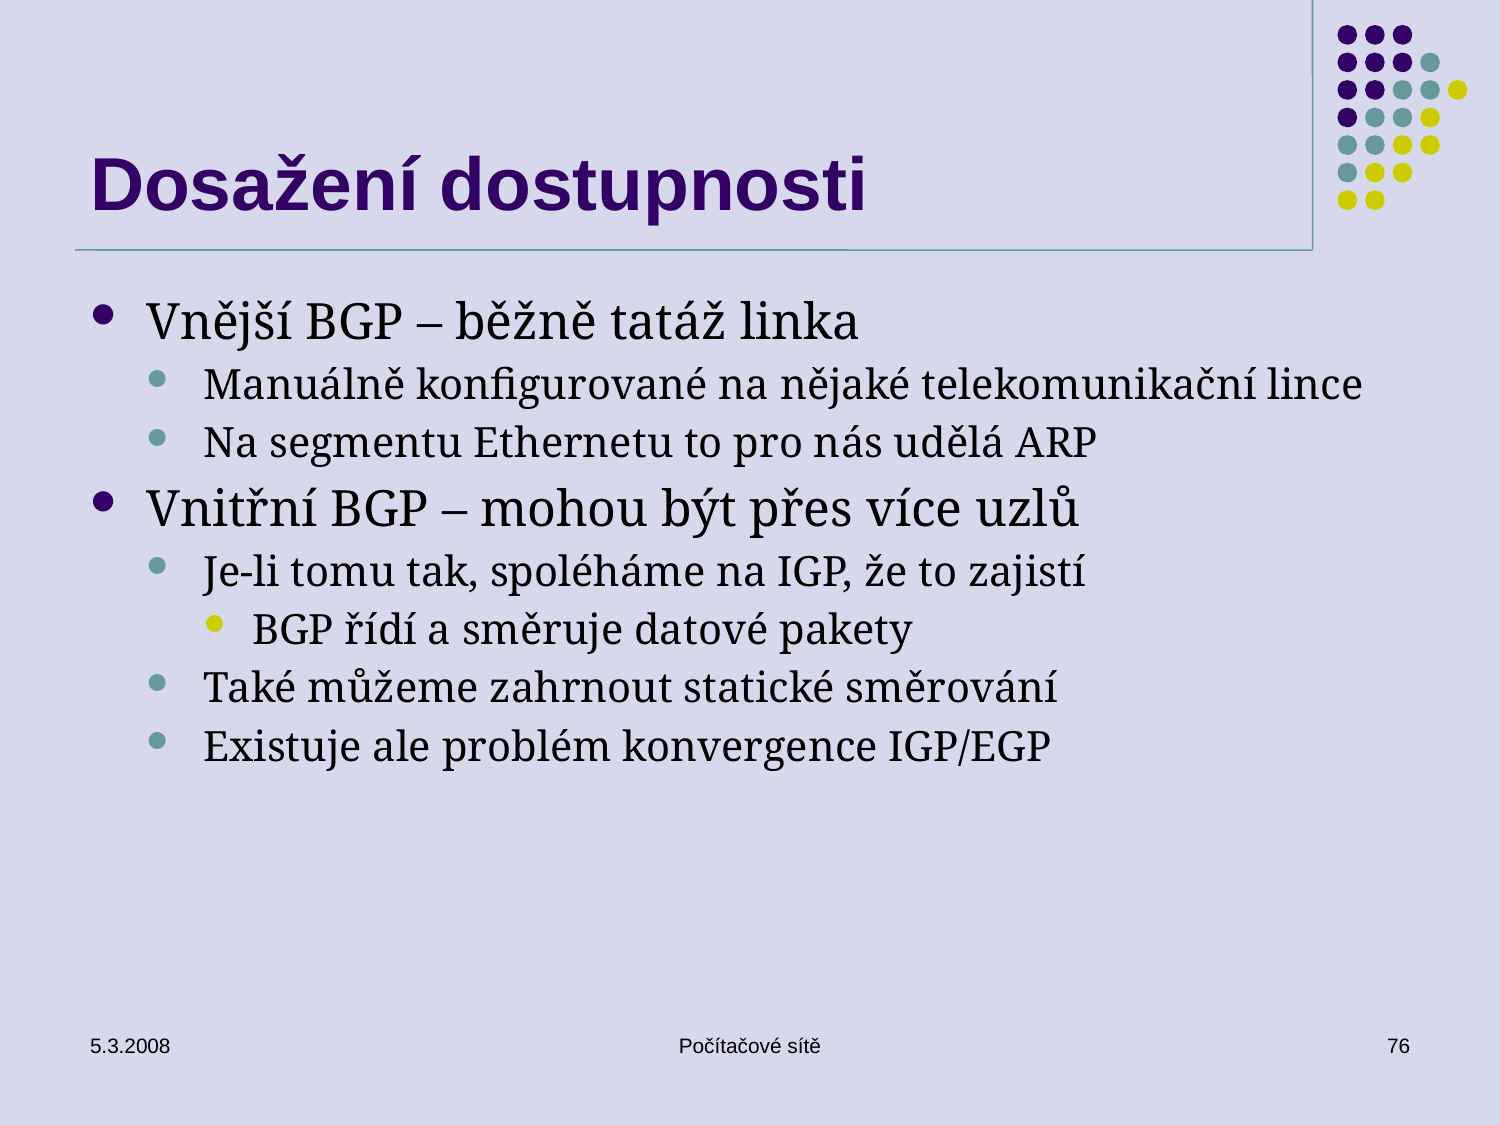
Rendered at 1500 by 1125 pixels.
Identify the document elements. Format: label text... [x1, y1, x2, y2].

list Vnější BGP – běžně tatáž linka Manuálně konfigurované na nějaké telekomunikační lince Na segmentu Ethernetu to pro nás udělá ARP Vnitřní BGP – mohou být přes více uzlů Je-li tomu tak, spoléháme na IGP, že to zajistí BGP řídí a směruje datové pakety Také můžeme zahrnout statické směrování Existuje ale problém konvergence IGP/EGP [75, 282, 1425, 1006]
slide_number 76 [1074, 1025, 1425, 1100]
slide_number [75, 1025, 425, 1100]
footer Počítačové sítě [512, 1025, 988, 1100]
title Dosažení dostupnosti [75, 20, 1313, 233]
